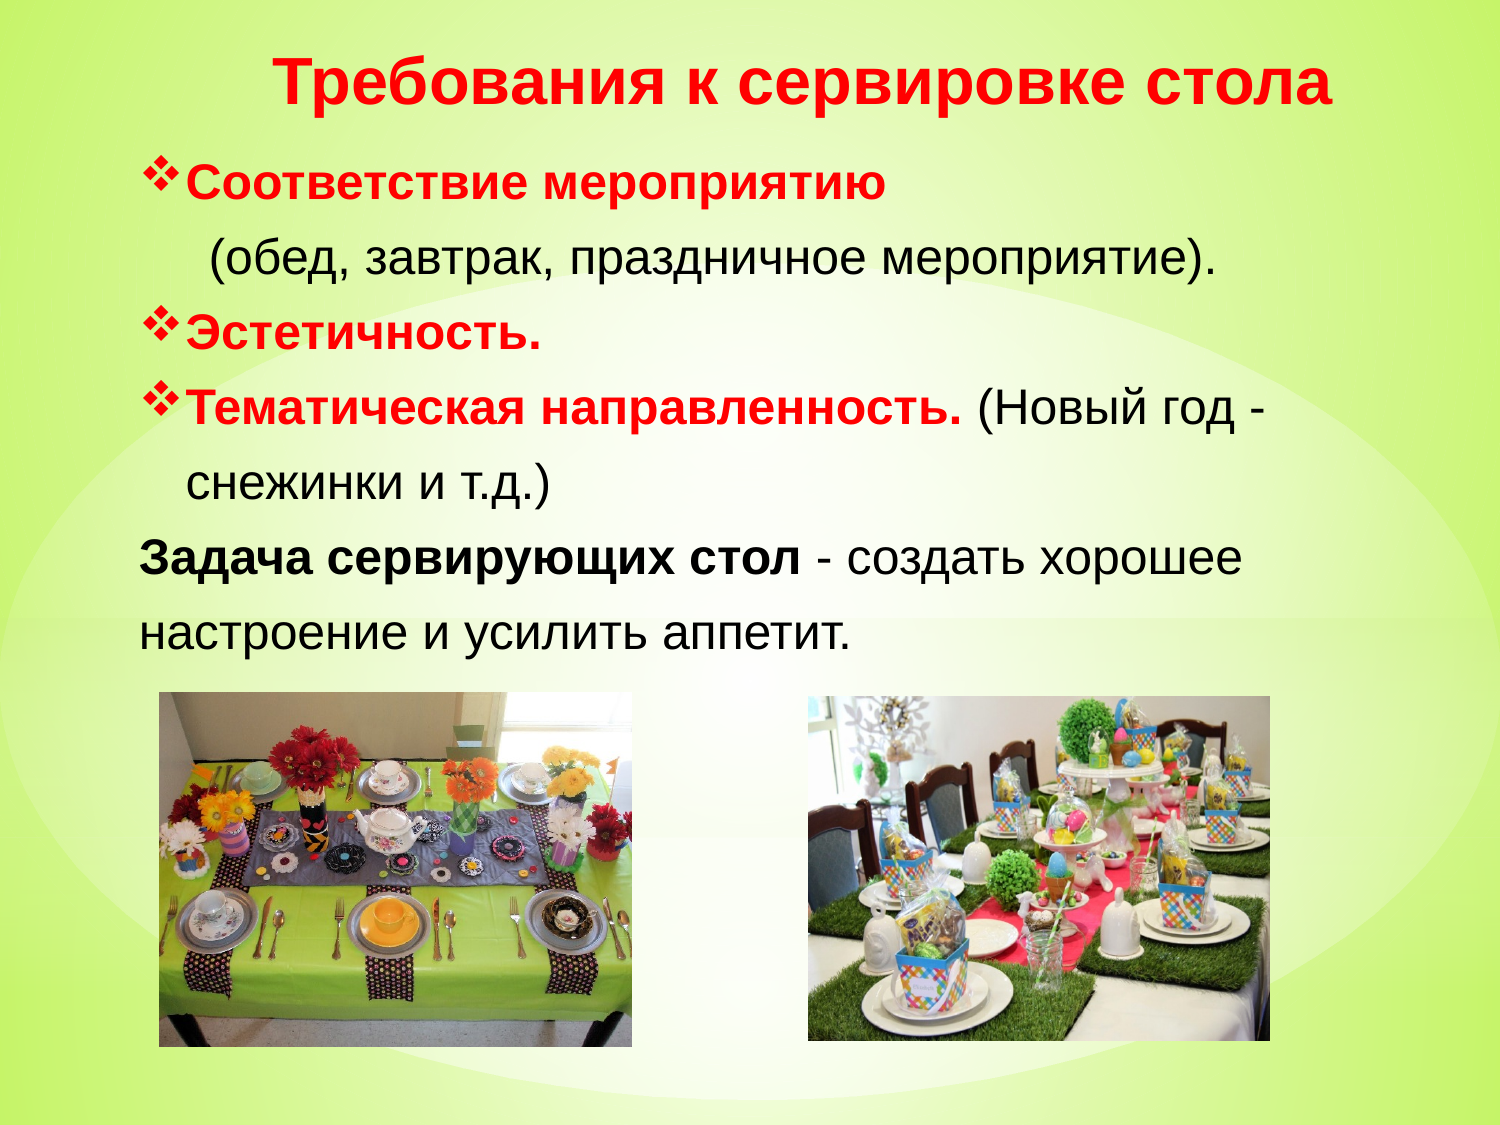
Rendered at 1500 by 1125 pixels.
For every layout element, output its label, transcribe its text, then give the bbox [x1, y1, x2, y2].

text_box Требования к сервировке стола [258, 30, 1349, 126]
text_box Соответствие мероприятию (обед, завтрак, праздничное мероприятие). Эстетичность. Тематическая направленность. (Новый год - снежинки и т.д.) Задача сервирующих стол - создать хорошее настроение и усилить аппетит. [123, 126, 1400, 667]
picture [159, 692, 633, 1048]
picture [808, 696, 1270, 1042]
